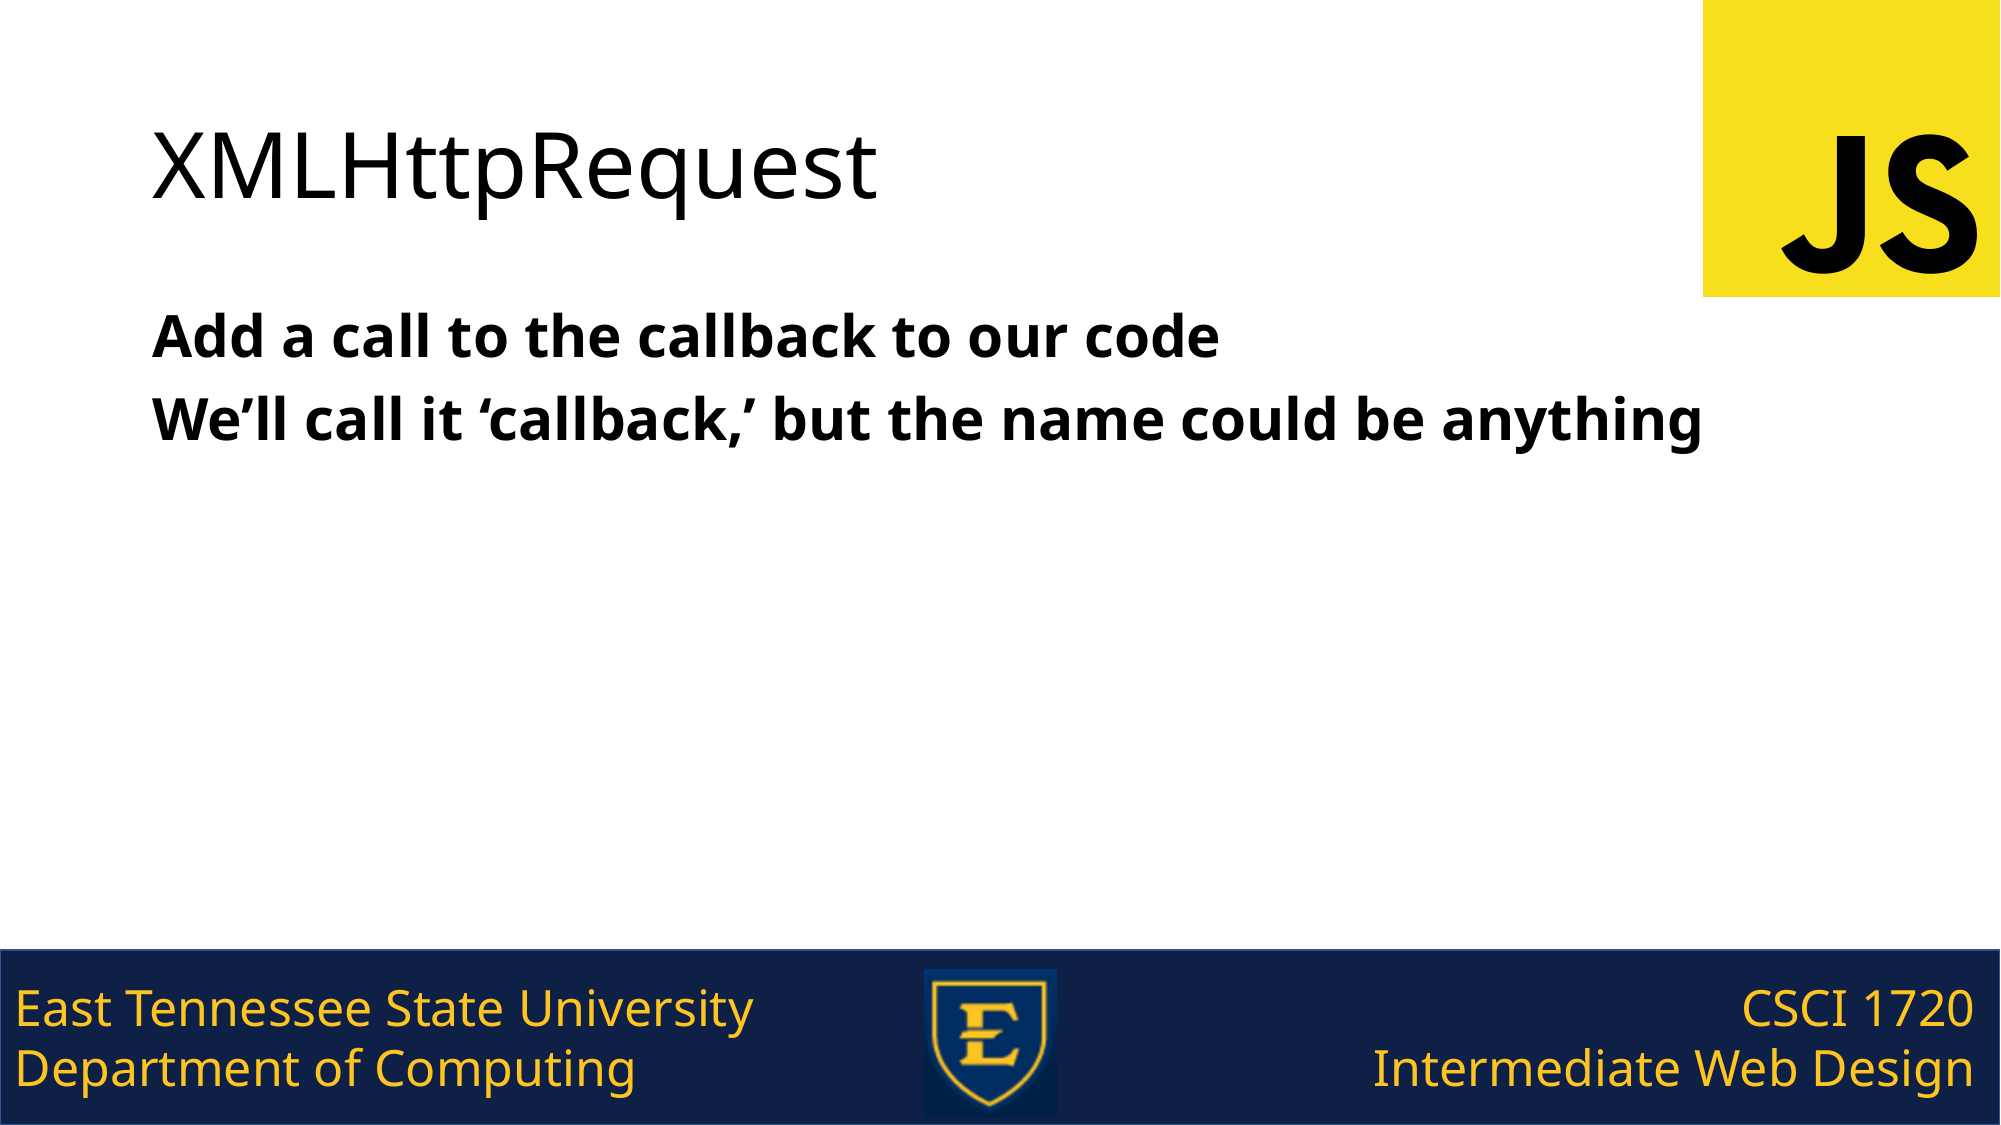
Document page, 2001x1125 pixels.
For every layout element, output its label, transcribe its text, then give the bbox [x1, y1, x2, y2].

title XMLHttpRequest [137, 59, 1703, 278]
text_box East Tennessee State University Department of Computing [0, 969, 780, 1104]
picture [1703, 0, 2000, 297]
text_box CSCI 1720 Intermediate Web Design [1210, 969, 1991, 1104]
picture [924, 969, 1057, 1118]
text_box [0, 949, 2000, 1125]
list Add a call to the callback to our code We’ll call it ‘callback,’ but the name could be anything [137, 299, 1863, 1014]
